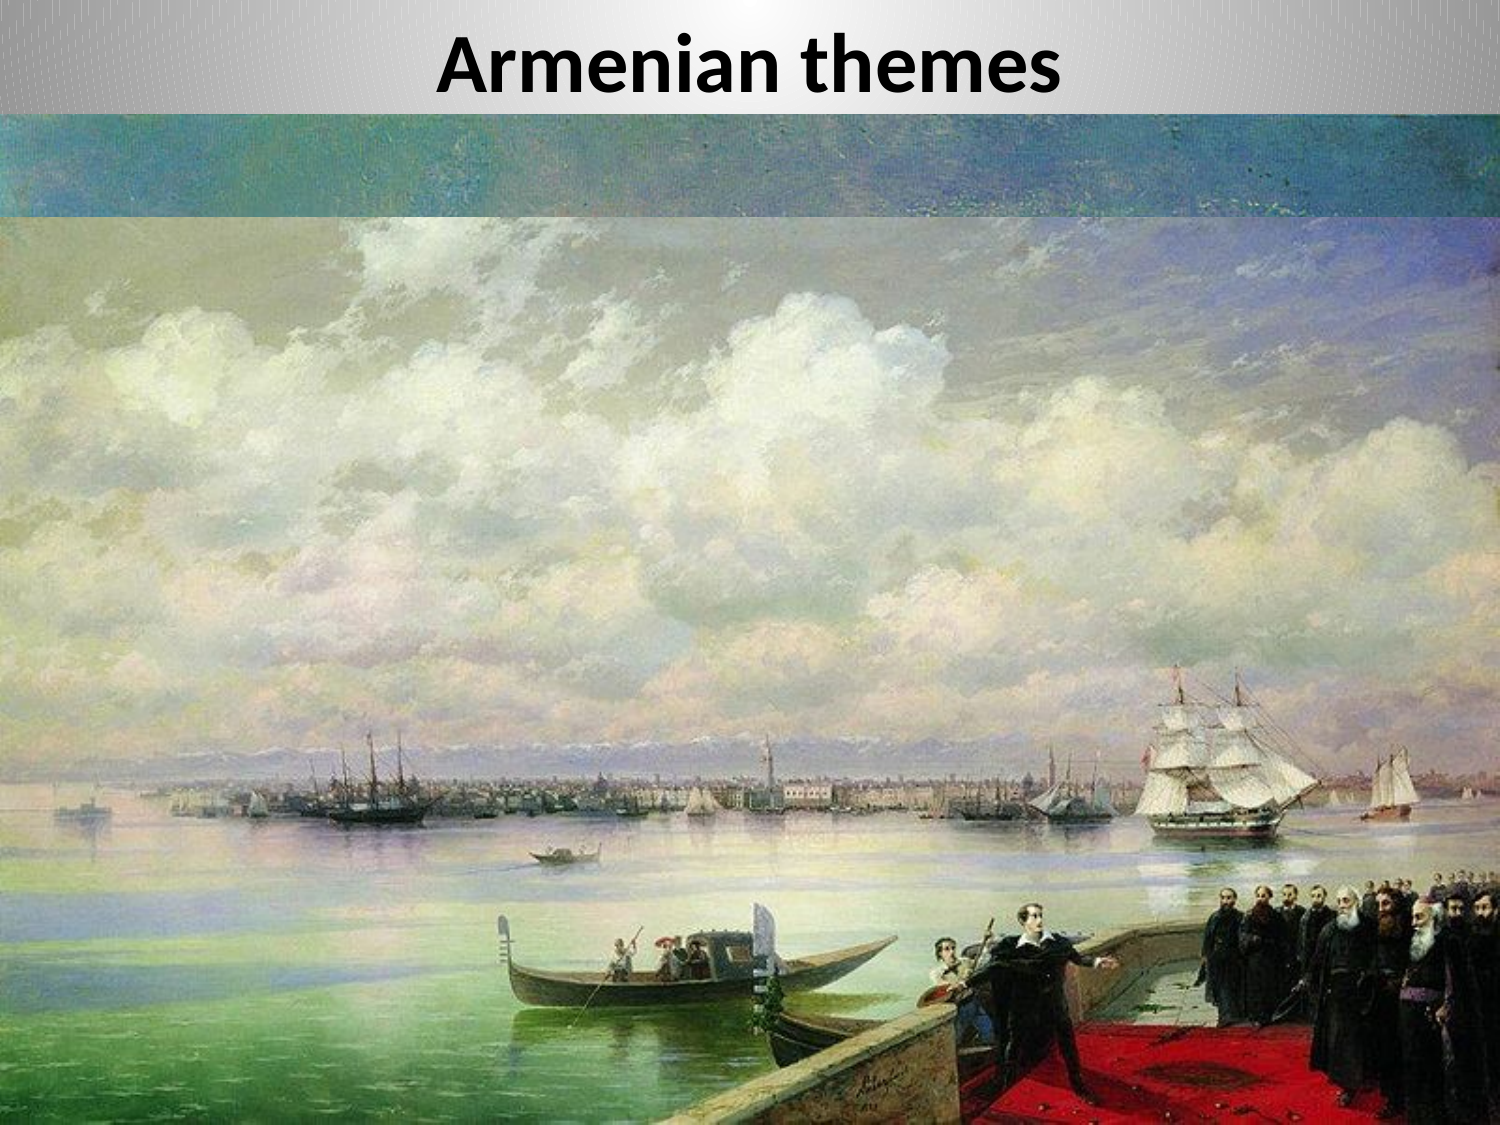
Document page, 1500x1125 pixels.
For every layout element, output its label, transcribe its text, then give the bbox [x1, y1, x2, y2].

title Armenian themes [75, 0, 1425, 112]
picture [0, 217, 1500, 1125]
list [0, 114, 1500, 217]
